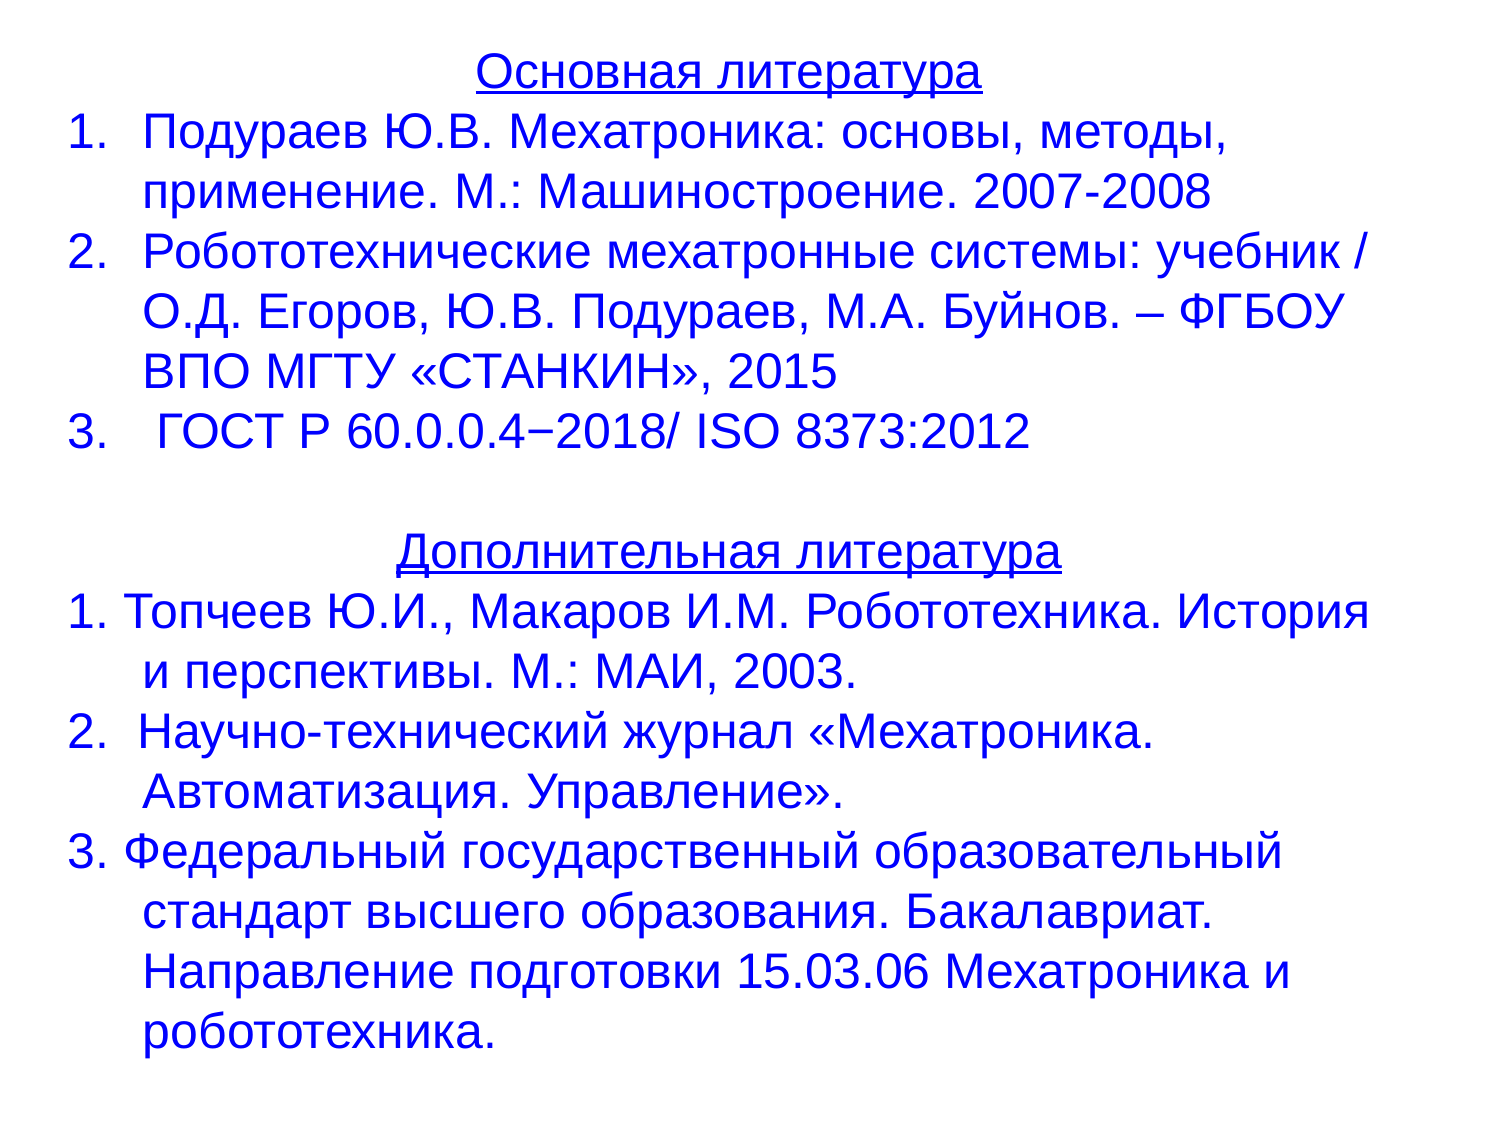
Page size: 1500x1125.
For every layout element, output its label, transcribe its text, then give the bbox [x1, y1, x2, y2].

text_box Основная литература Подураев Ю.В. Мехатроника: основы, методы, применение. М.: Машиностроение. 2007-2008 Робототехнические мехатронные системы: учебник / О.Д. Егоров, Ю.В. Подураев, М.А. Буйнов. – ФГБОУ ВПО МГТУ «СТАНКИН», 2015 ГОСТ Р 60.0.0.4−2018/ ISO 8373:2012 Дополнительная литература 1. Топчеев Ю.И., Макаров И.М. Робототехника. История и перспективы. М.: МАИ, 2003. 2. Научно-технический журнал «Мехатроника. Автоматизация. Управление». 3. Федеральный государственный образовательный стандарт высшего образования. Бакалавриат. Направление подготовки 15.03.06 Мехатроника и робототехника. [53, 30, 1406, 1066]
